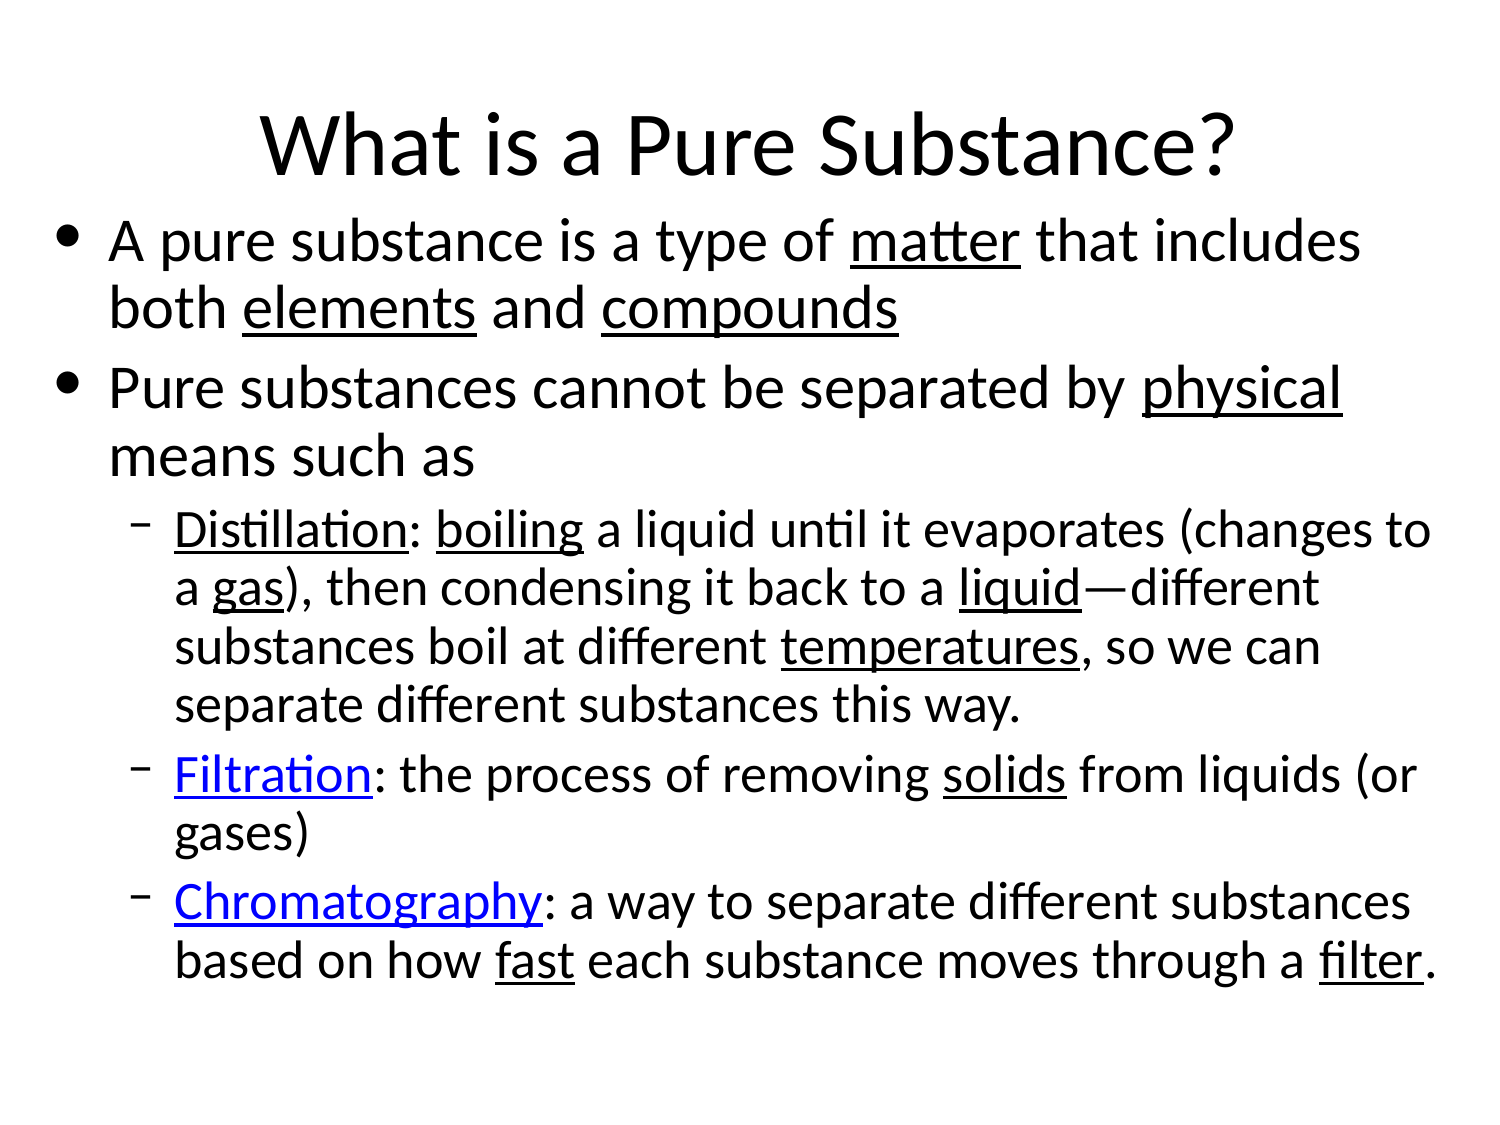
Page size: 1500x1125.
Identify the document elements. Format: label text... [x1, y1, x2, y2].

list A pure substance is a type of matter that includes both elements and compounds Pure substances cannot be separated by physical means such as Distillation: boiling a liquid until it evaporates (changes to a gas), then condensing it back to a liquid—different substances boil at different temperatures, so we can separate different substances this way. Filtration: the process of removing solids from liquids (or gases) Chromatography: a way to separate different substances based on how fast each substance moves through a filter. [37, 200, 1463, 1075]
title What is a Pure Substance? [75, 45, 1425, 200]
